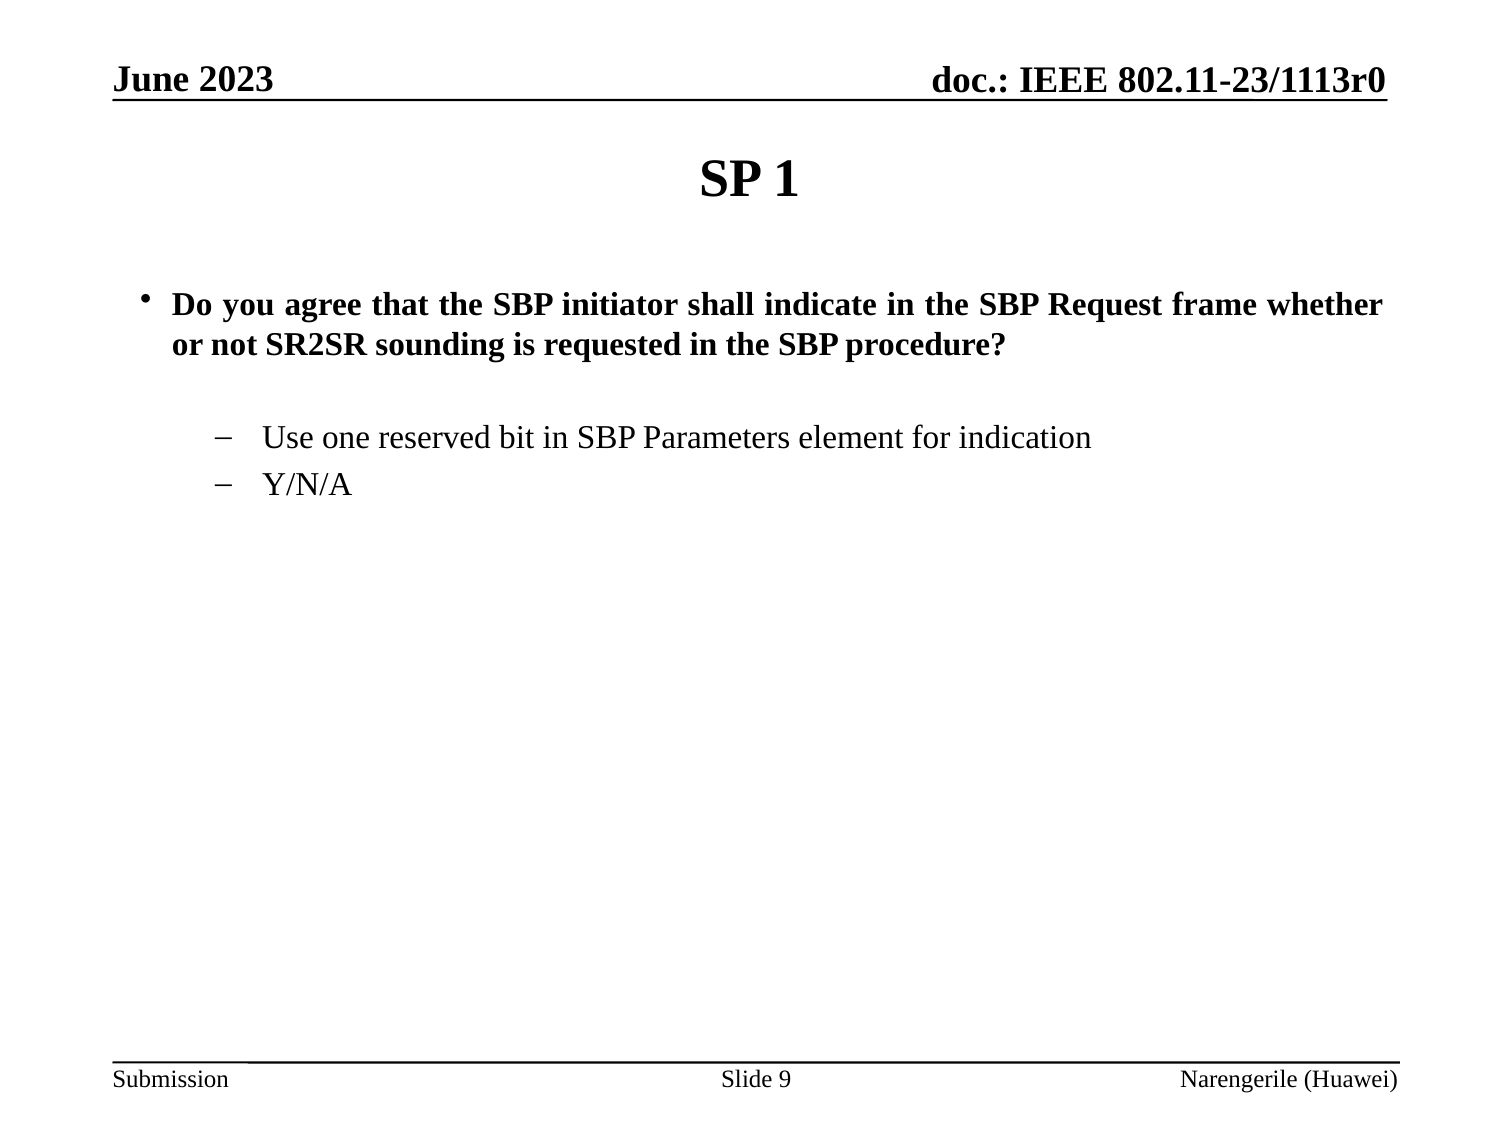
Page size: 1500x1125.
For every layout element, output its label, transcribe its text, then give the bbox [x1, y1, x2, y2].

title SP 1 [112, 112, 1388, 238]
list Do you agree that the SBP initiator shall indicate in the SBP Request frame whether or not SR2SR sounding is requested in the SBP procedure? Use one reserved bit in SBP Parameters element for indication Y/N/A [125, 275, 1400, 1031]
slide_number Slide 9 [712, 1061, 800, 1093]
